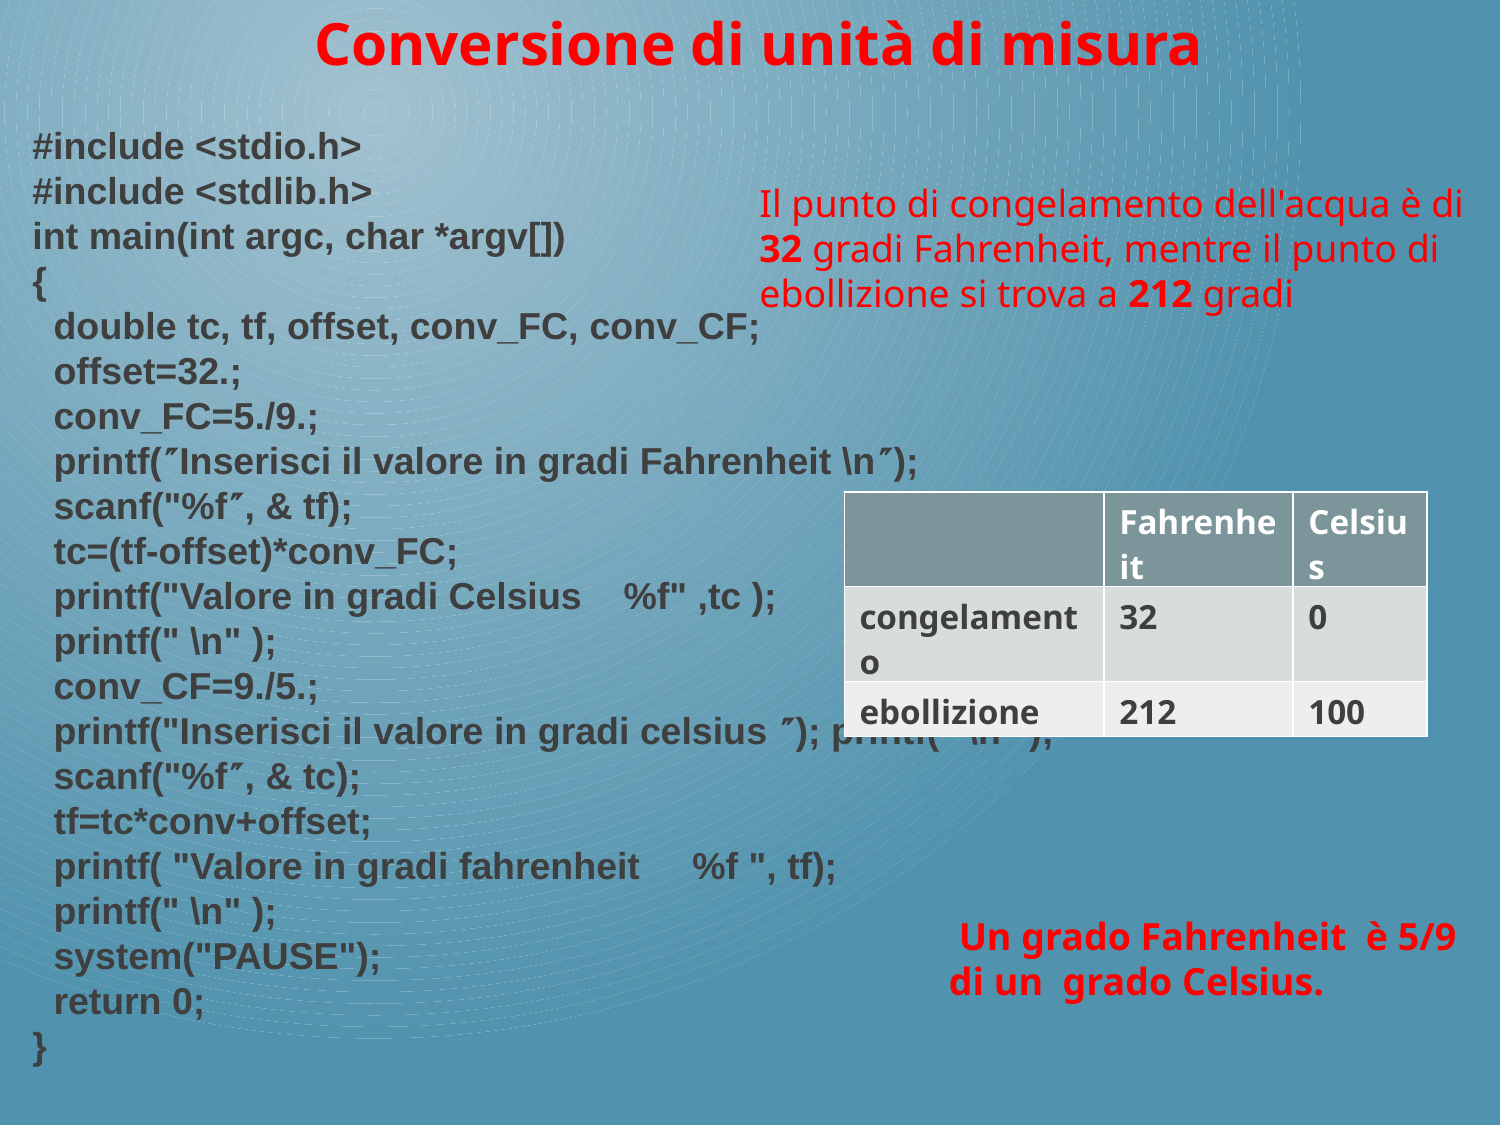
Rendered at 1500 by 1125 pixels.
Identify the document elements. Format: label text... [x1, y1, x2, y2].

table_cell 212 [1105, 682, 1292, 736]
text_box Un grado Fahrenheit è 5/9 di un grado Celsius. [934, 905, 1500, 1010]
table_cell ebollizione [845, 682, 1103, 736]
table_cell 32 [1105, 587, 1292, 681]
text_box Conversione di unità di misura #include <stdio.h> #include <stdlib.h> int main(int argc, char *argv[]) { double tc, tf, offset, conv_FC, conv_CF; offset=32.; conv_FC=5./9.; printf(Inserisci il valore in gradi Fahrenheit \n); scanf("%f, & tf); tc=(tf-offset)*conv_FC; printf("Valore in gradi Celsius %f" ,tc ); printf(" \n" ); conv_CF=9./5.; printf("Inserisci il valore in gradi celsius ); printf(" \n" ); scanf("%f, & tc); tf=tc*conv+offset; printf( "Valore in gradi fahrenheit %f ", tf); printf(" \n" ); system("PAUSE"); return 0; } [17, 0, 1500, 1125]
table_cell congelamento [845, 587, 1103, 681]
table_header [845, 493, 1103, 586]
table_header Celsius [1294, 493, 1426, 586]
table_cell 0 [1294, 587, 1426, 681]
table_header Fahrenheit [1105, 493, 1292, 586]
text_box Il punto di congelamento dell'acqua è di 32 gradi Fahrenheit, mentre il punto di ebollizione si trova a 212 gradi [744, 172, 1495, 323]
table_cell 100 [1294, 682, 1426, 736]
